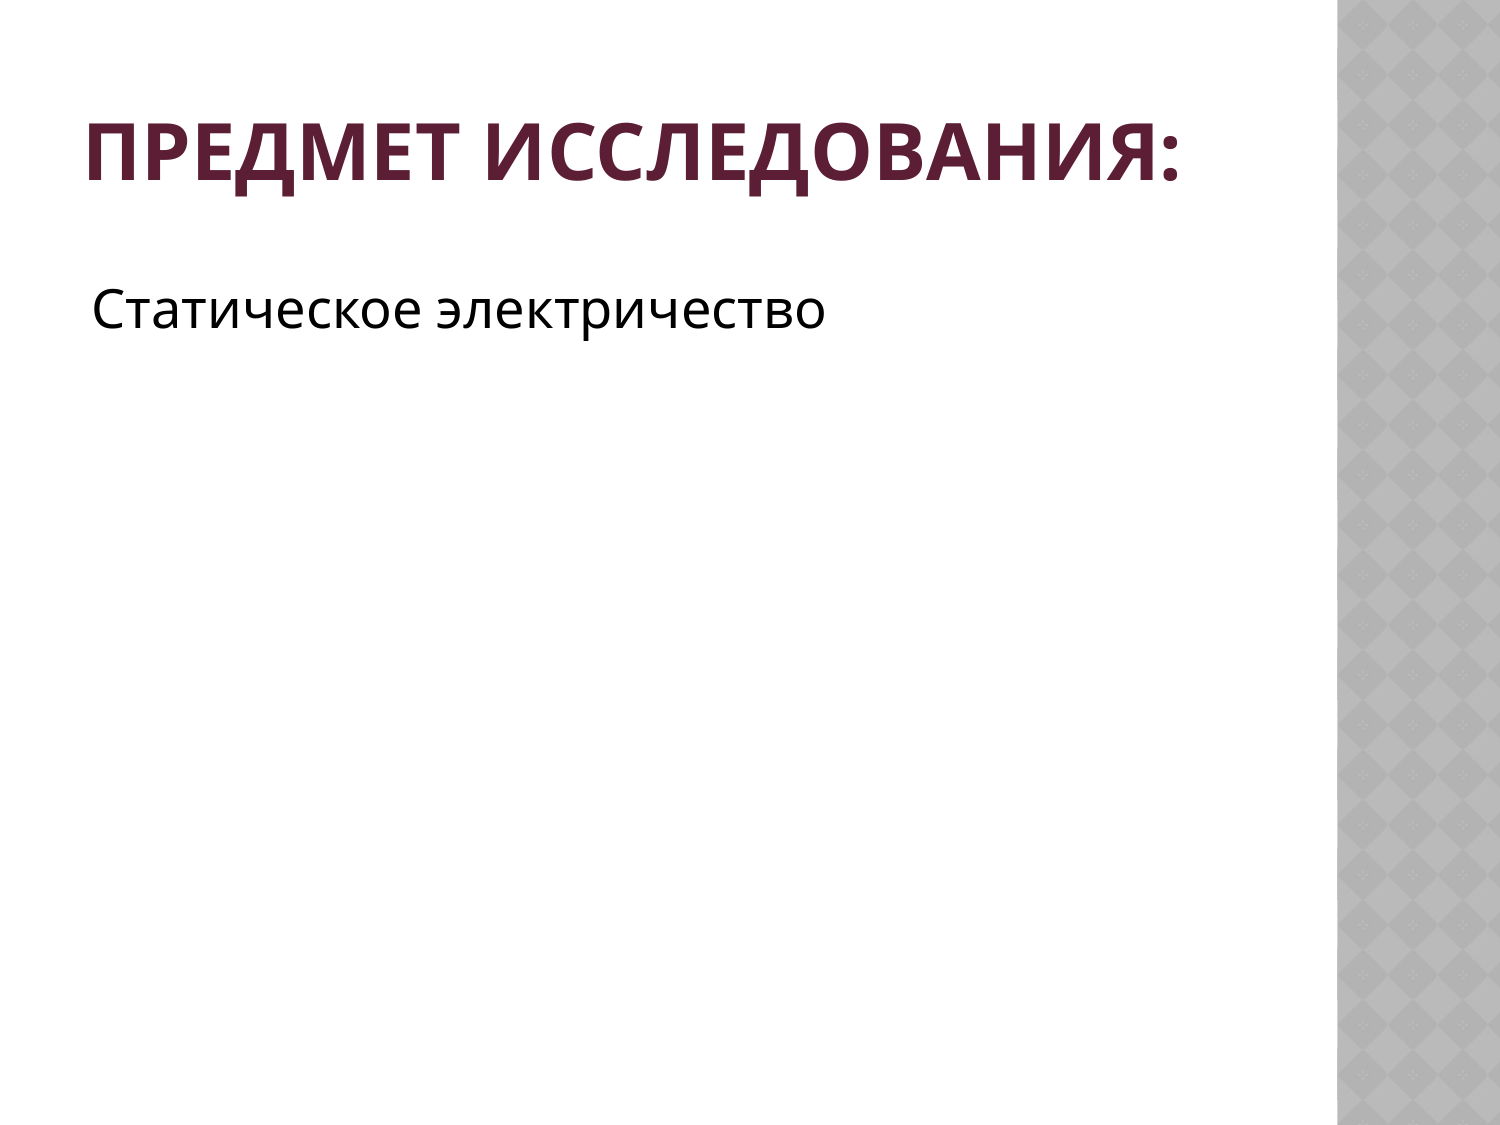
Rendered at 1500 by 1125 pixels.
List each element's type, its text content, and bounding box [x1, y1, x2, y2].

title Предмет исследования: [75, 52, 1263, 197]
list Статическое электричество [76, 267, 1265, 1063]
